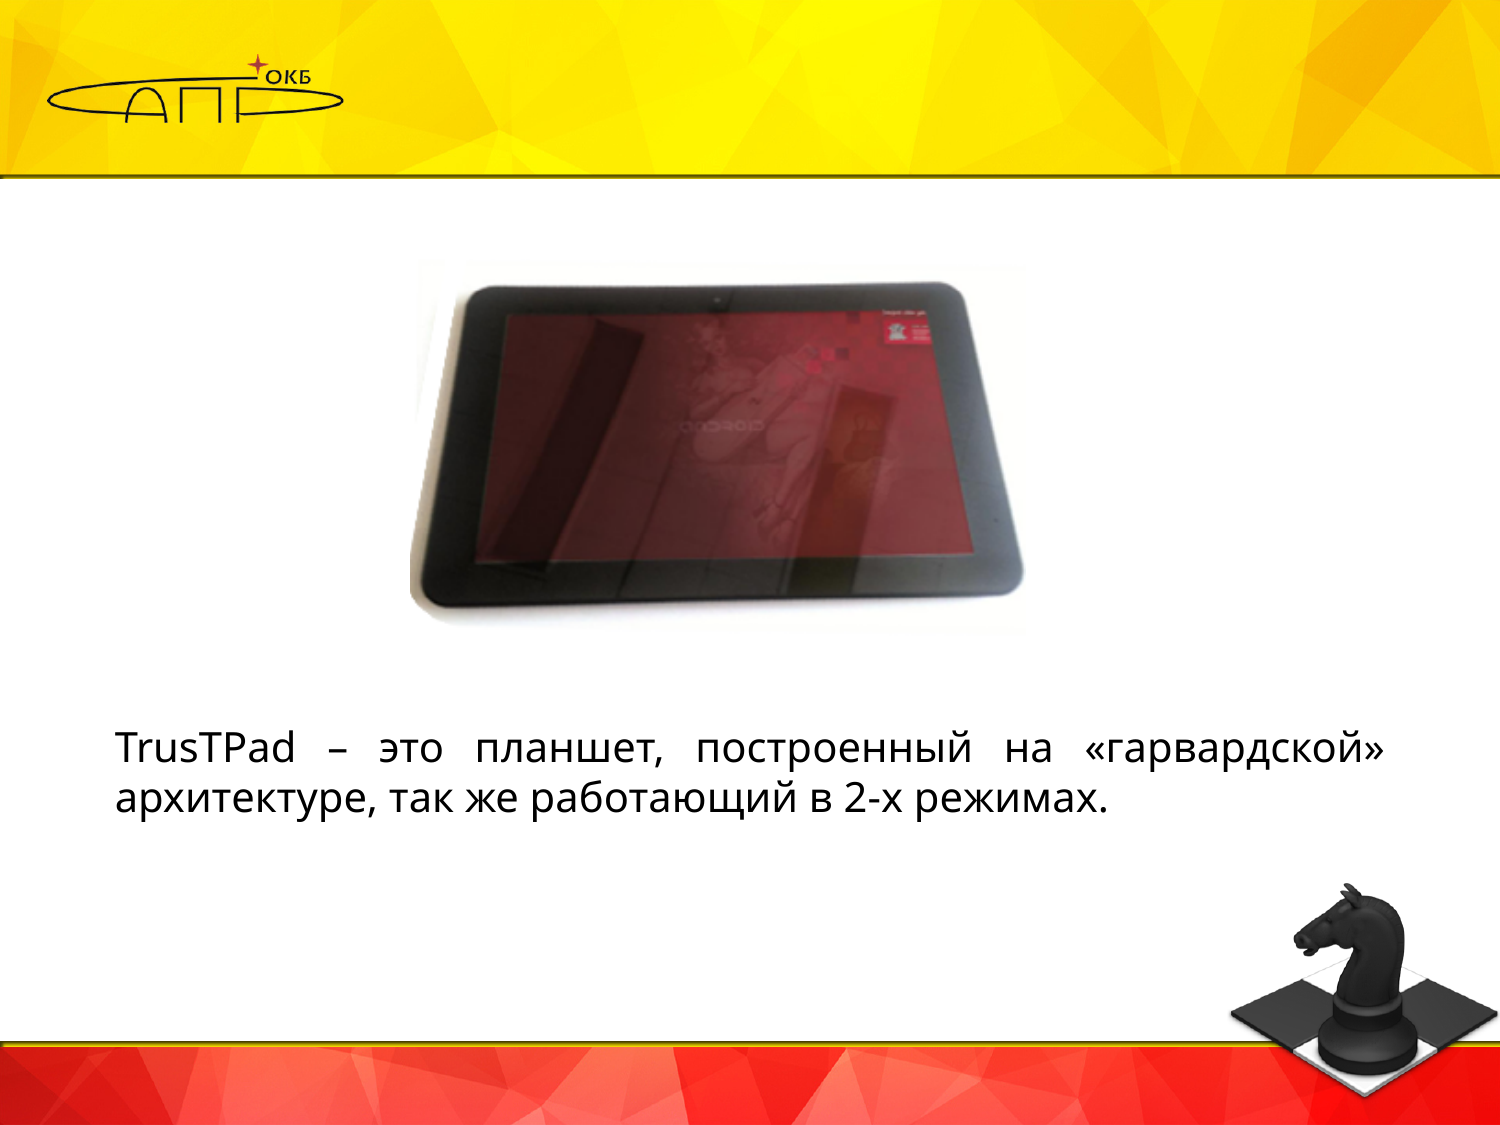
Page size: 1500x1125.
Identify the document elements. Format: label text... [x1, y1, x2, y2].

text_box TrusTPad – это планшет, построенный на «гарвардской» архитектуре, так же работающий в 2-х режимах. [99, 712, 1400, 828]
picture [0, 1, 1500, 1125]
